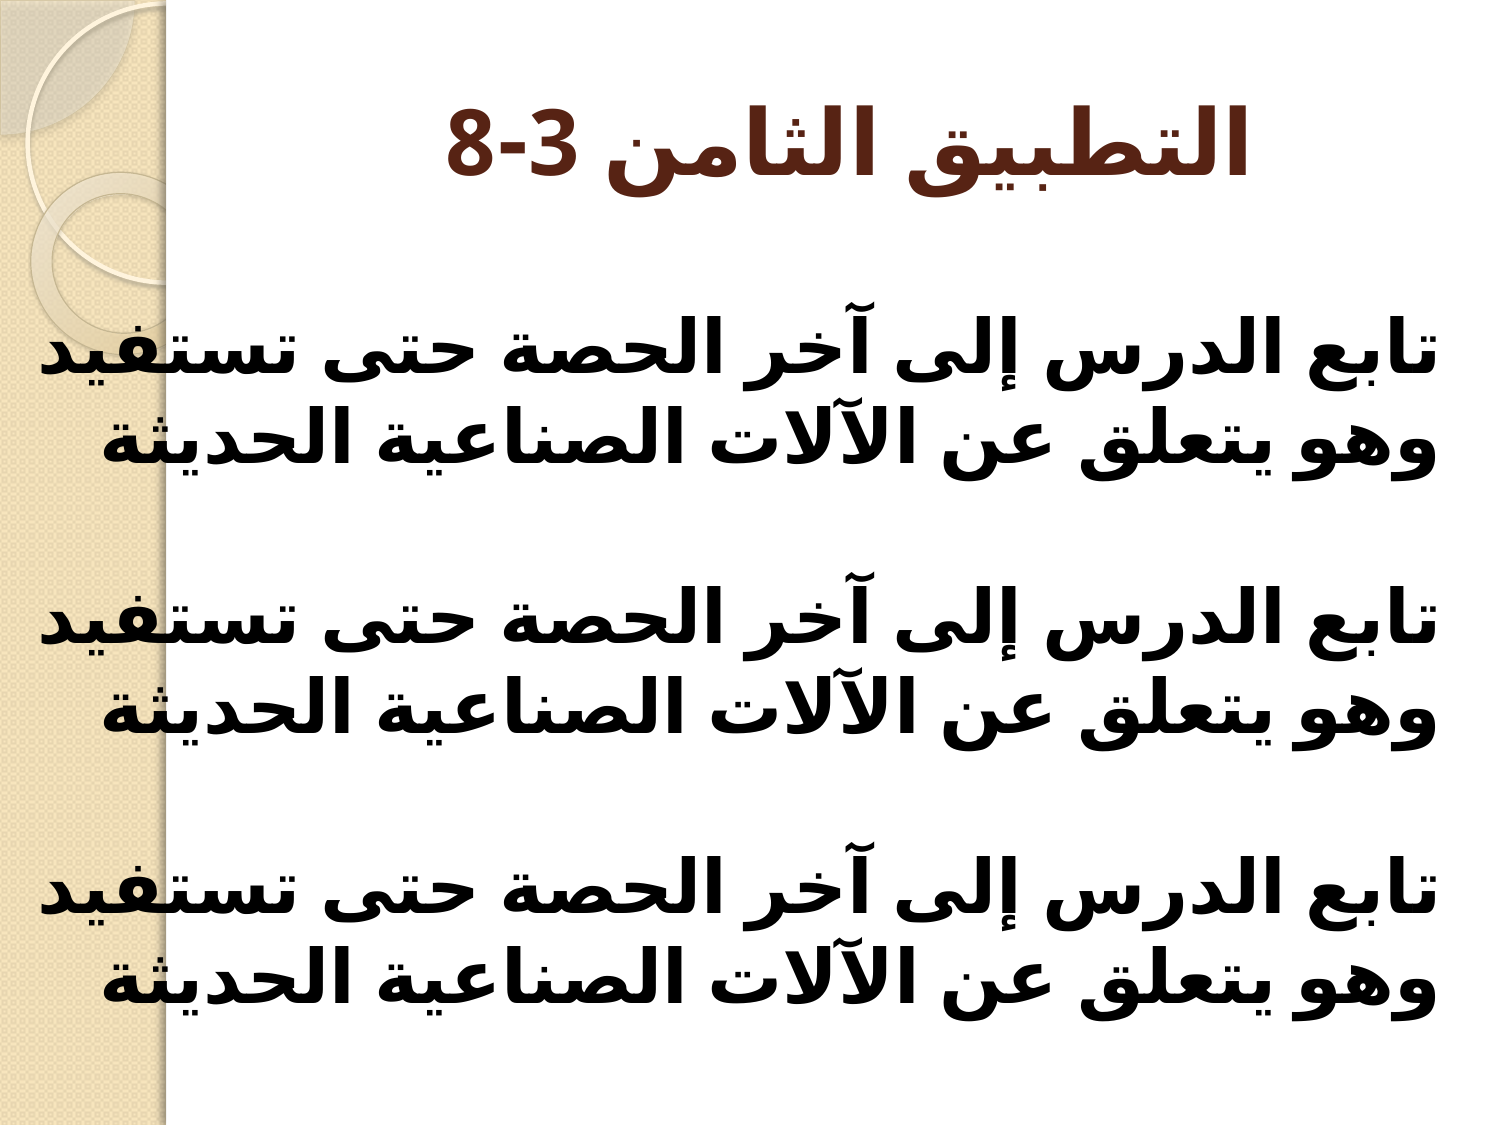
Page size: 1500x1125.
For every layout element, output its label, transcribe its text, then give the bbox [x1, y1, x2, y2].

title التطبيق الثامن 3-8 [235, 45, 1466, 233]
list تابع الدرس إلى آخر الحصة حتى تستفيد وهو يتعلق عن الآلات الصناعية الحديثة تابع الدرس إلى آخر الحصة حتى تستفيد وهو يتعلق عن الآلات الصناعية الحديثة تابع الدرس إلى آخر الحصة حتى تستفيد وهو يتعلق عن الآلات الصناعية الحديثة [22, 290, 1471, 1094]
